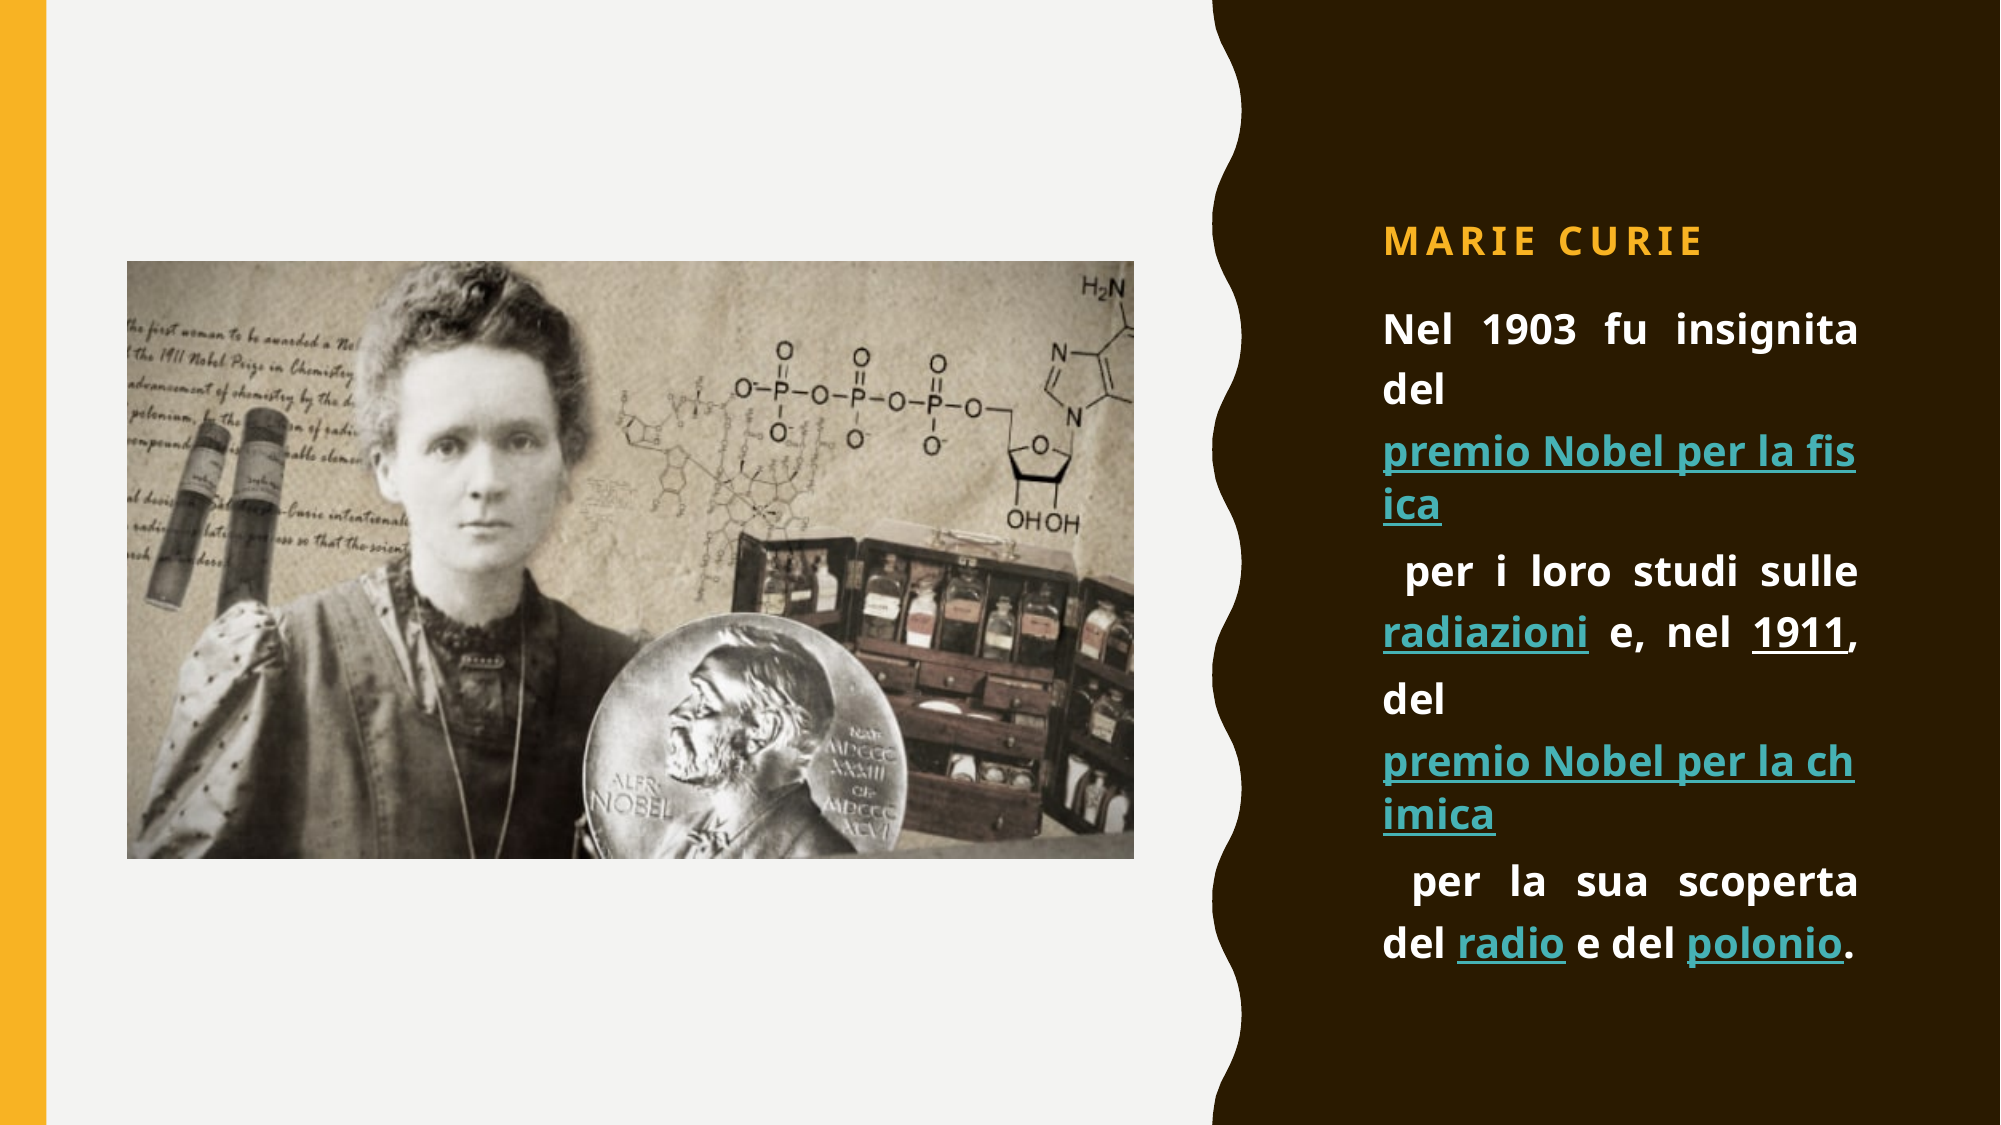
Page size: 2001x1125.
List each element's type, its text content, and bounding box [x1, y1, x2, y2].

list Nel 1903 fu insignita del premio Nobel per la fisica per i loro studi sulle radiazioni e, nel 1911, del premio Nobel per la chimica per la sua scoperta del radio e del polonio. [1367, 285, 1875, 969]
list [127, 261, 1134, 859]
title Marie Curie [1367, 75, 1875, 272]
